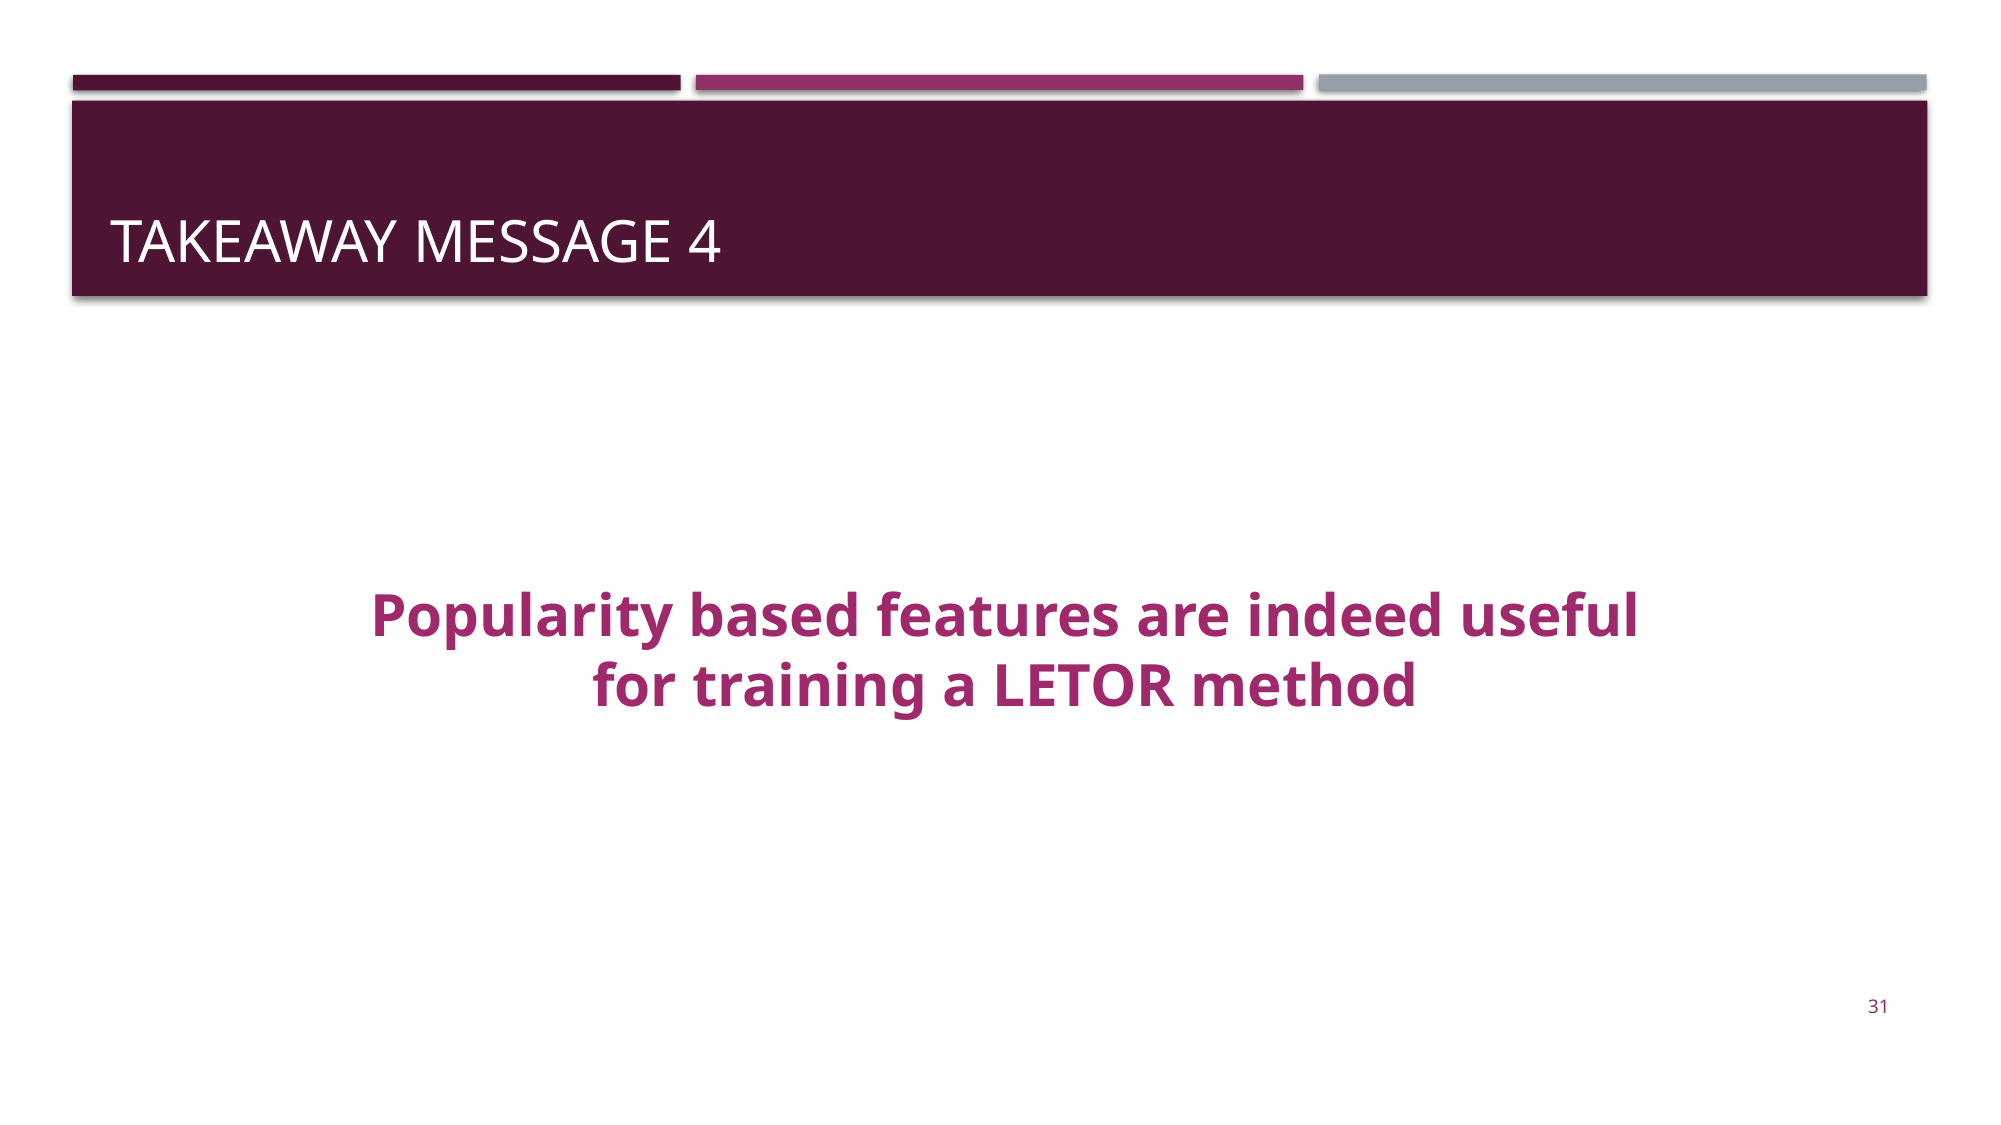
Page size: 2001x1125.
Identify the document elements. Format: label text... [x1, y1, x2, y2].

title takeaway message 4 [95, 115, 1905, 282]
text_box Popularity based features are indeed useful for training a LETOR method [95, 500, 1931, 725]
slide_number 31 [1732, 977, 1905, 1037]
